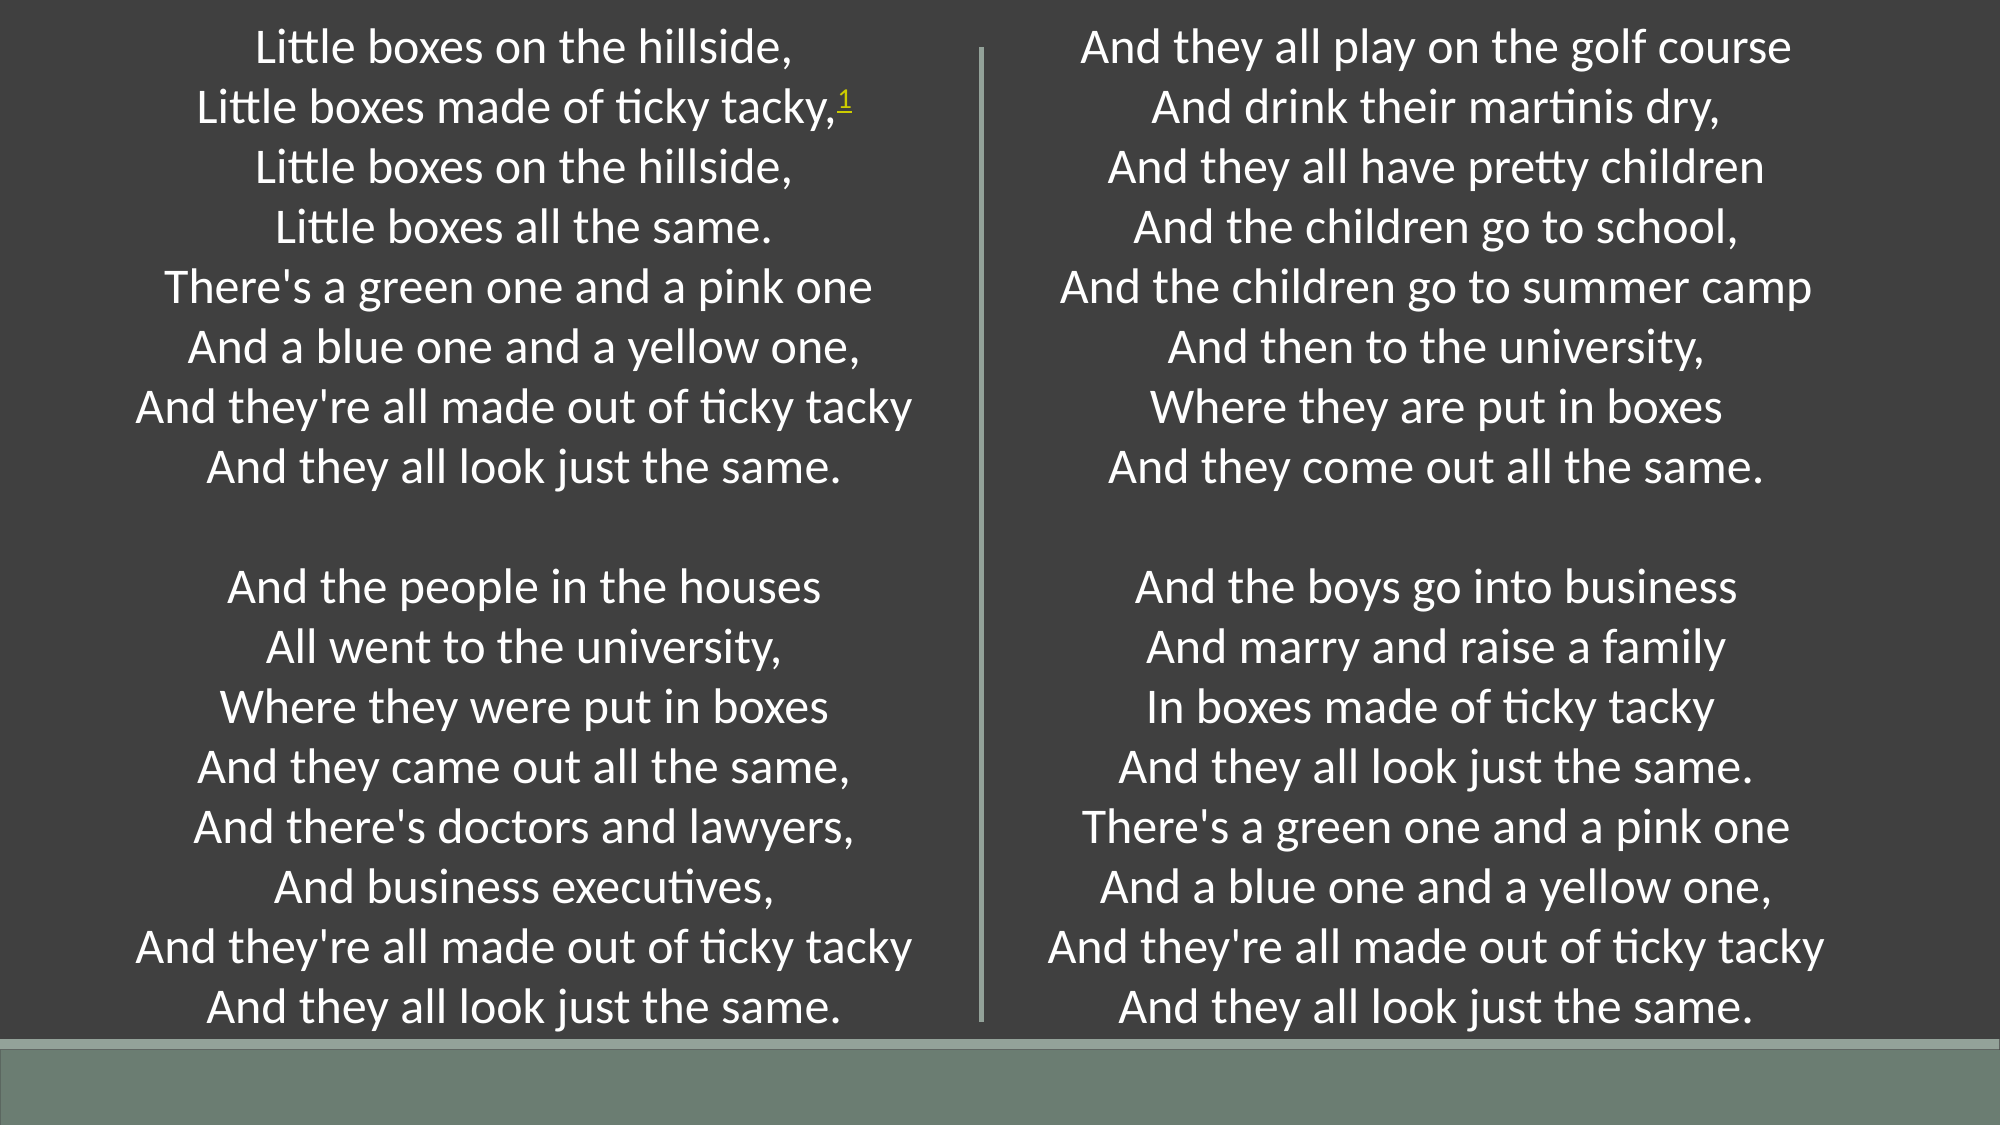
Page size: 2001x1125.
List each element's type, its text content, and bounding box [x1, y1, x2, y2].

text_box Little boxes on the hillside, Little boxes made of ticky tacky,1 Little boxes on the hillside, Little boxes all the same. There's a green one and a pink one And a blue one and a yellow one, And they're all made out of ticky tacky And they all look just the same. And the people in the houses All went to the university, Where they were put in boxes And they came out all the same, And there's doctors and lawyers, And business executives, And they're all made out of ticky tacky And they all look just the same. And they all play on the golf course And drink their martinis dry, And they all have pretty children And the children go to school, And the children go to summer camp And then to the university, Where they are put in boxes And they come out all the same. And the boys go into business And marry and raise a family In boxes made of ticky tacky And they all look just the same. There's a green one and a pink one And a blue one and a yellow one, And they're all made out of ticky tacky And they all look just the same. [53, 6, 1908, 1125]
